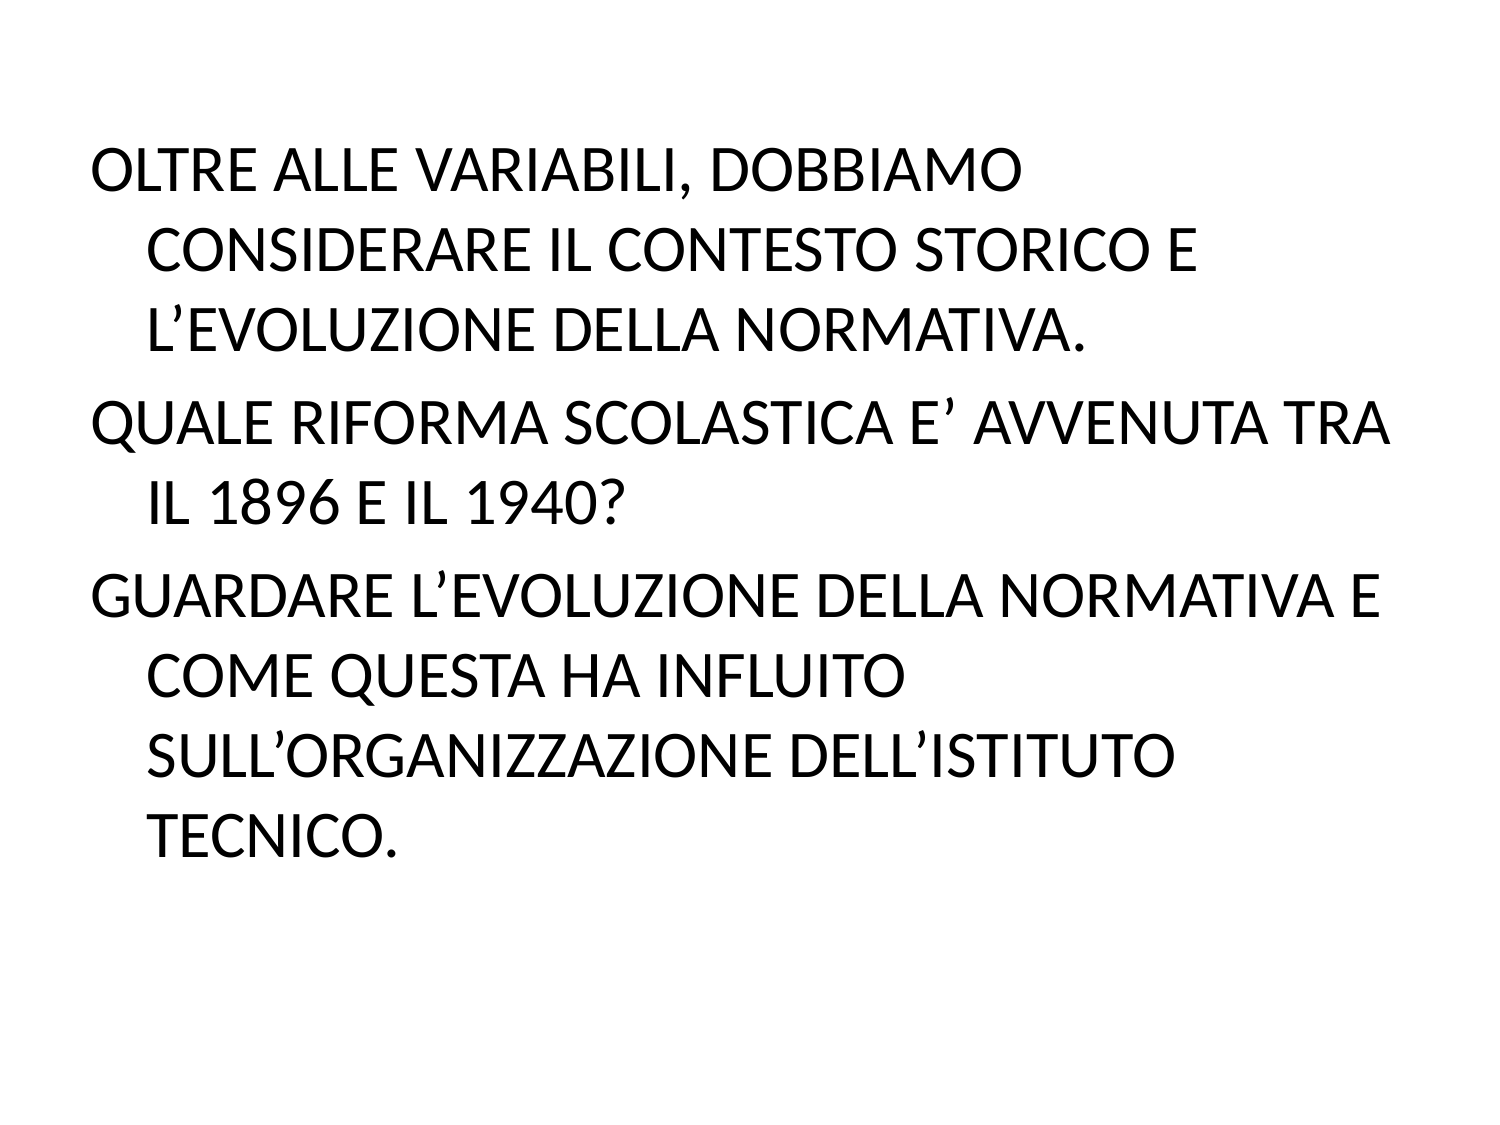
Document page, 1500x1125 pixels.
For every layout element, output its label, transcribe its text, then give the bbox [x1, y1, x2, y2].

list OLTRE ALLE VARIABILI, DOBBIAMO CONSIDERARE IL CONTESTO STORICO E L’EVOLUZIONE DELLA NORMATIVA. QUALE RIFORMA SCOLASTICA E’ AVVENUTA TRA IL 1896 E IL 1940? GUARDARE L’EVOLUZIONE DELLA NORMATIVA E COME QUESTA HA INFLUITO SULL’ORGANIZZAZIONE DELL’ISTITUTO TECNICO. [75, 117, 1425, 1005]
